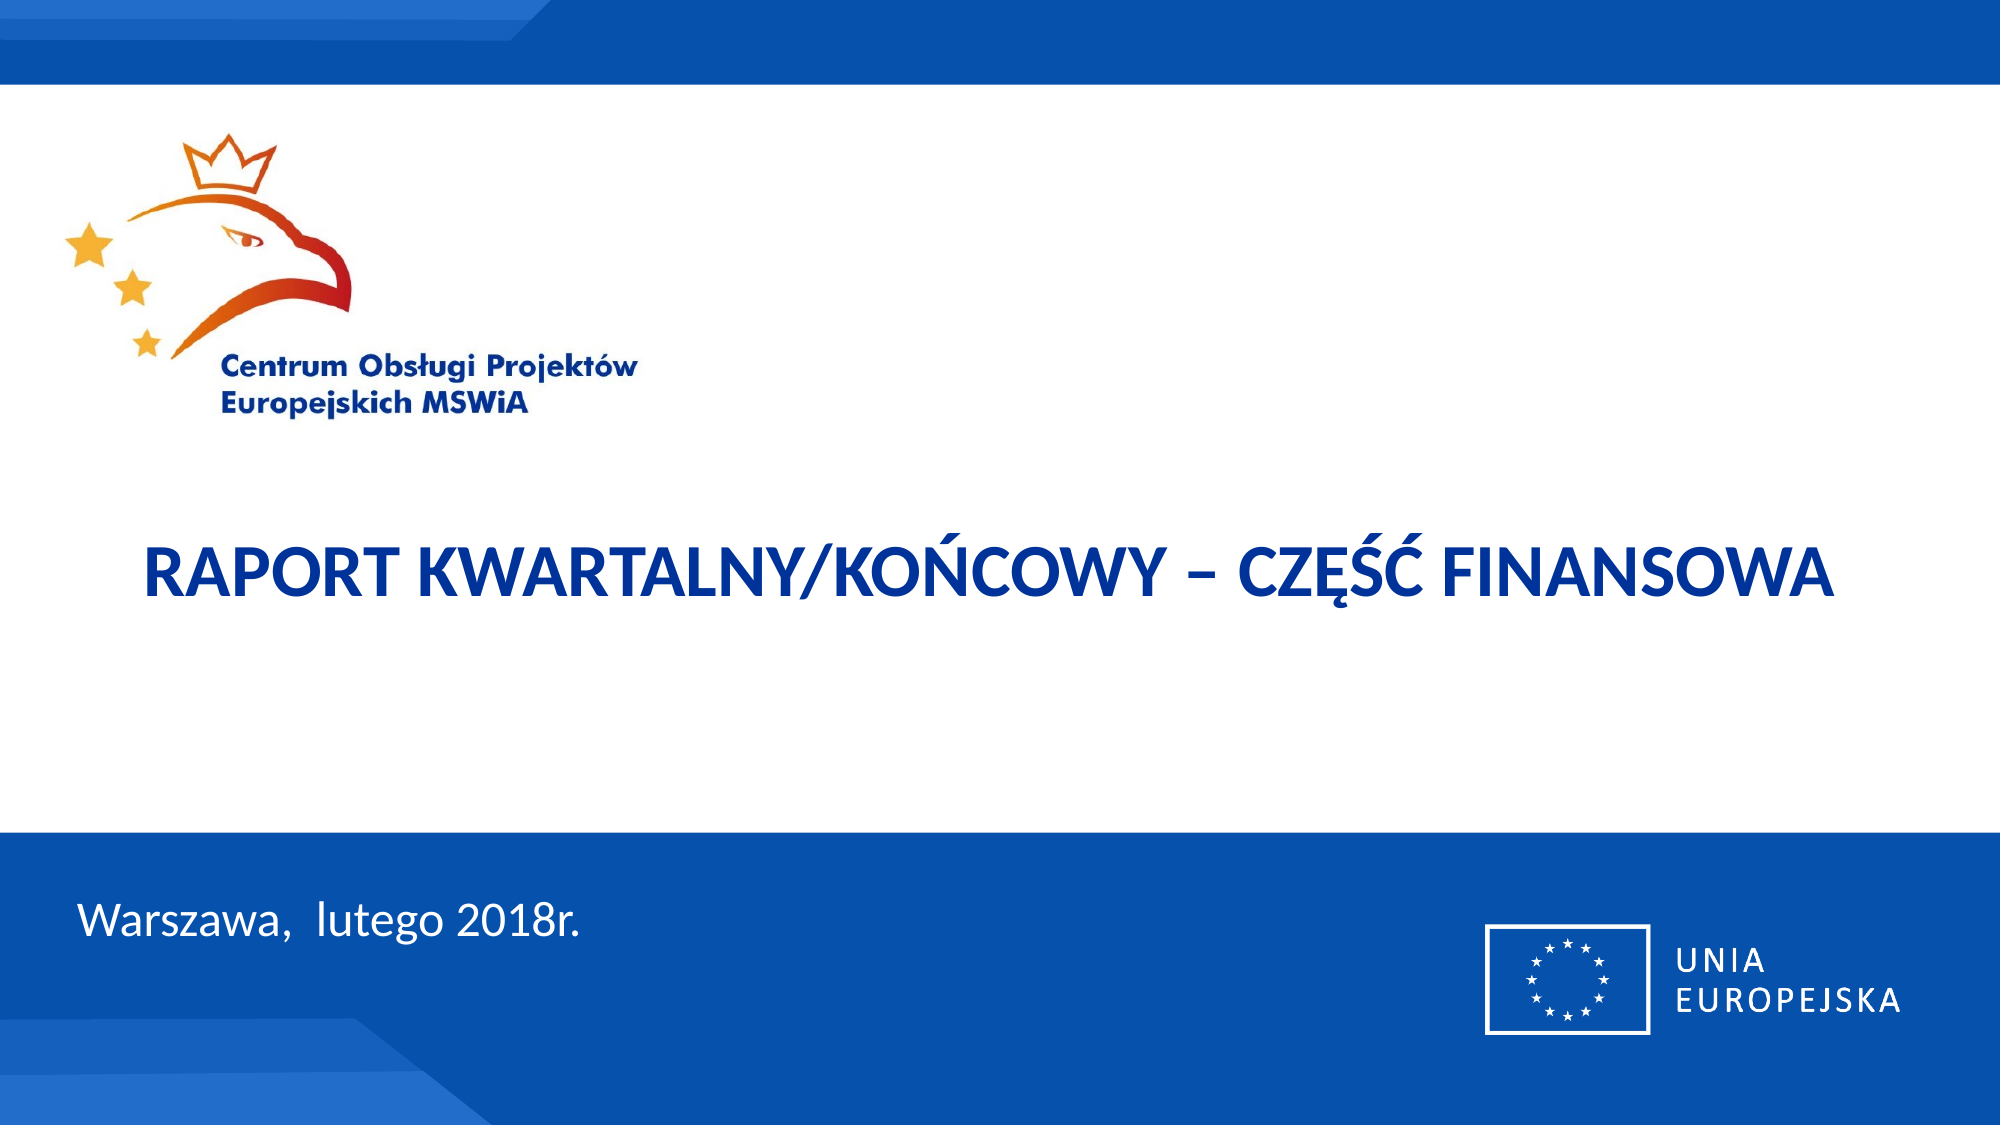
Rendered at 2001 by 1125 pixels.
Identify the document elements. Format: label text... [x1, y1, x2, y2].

picture [1485, 924, 1900, 1035]
text_box Raport kwartalny/końcowy – część finansowa [61, 416, 1936, 808]
text_box Warszawa, lutego 2018r. [61, 881, 764, 958]
picture [14, 85, 684, 468]
